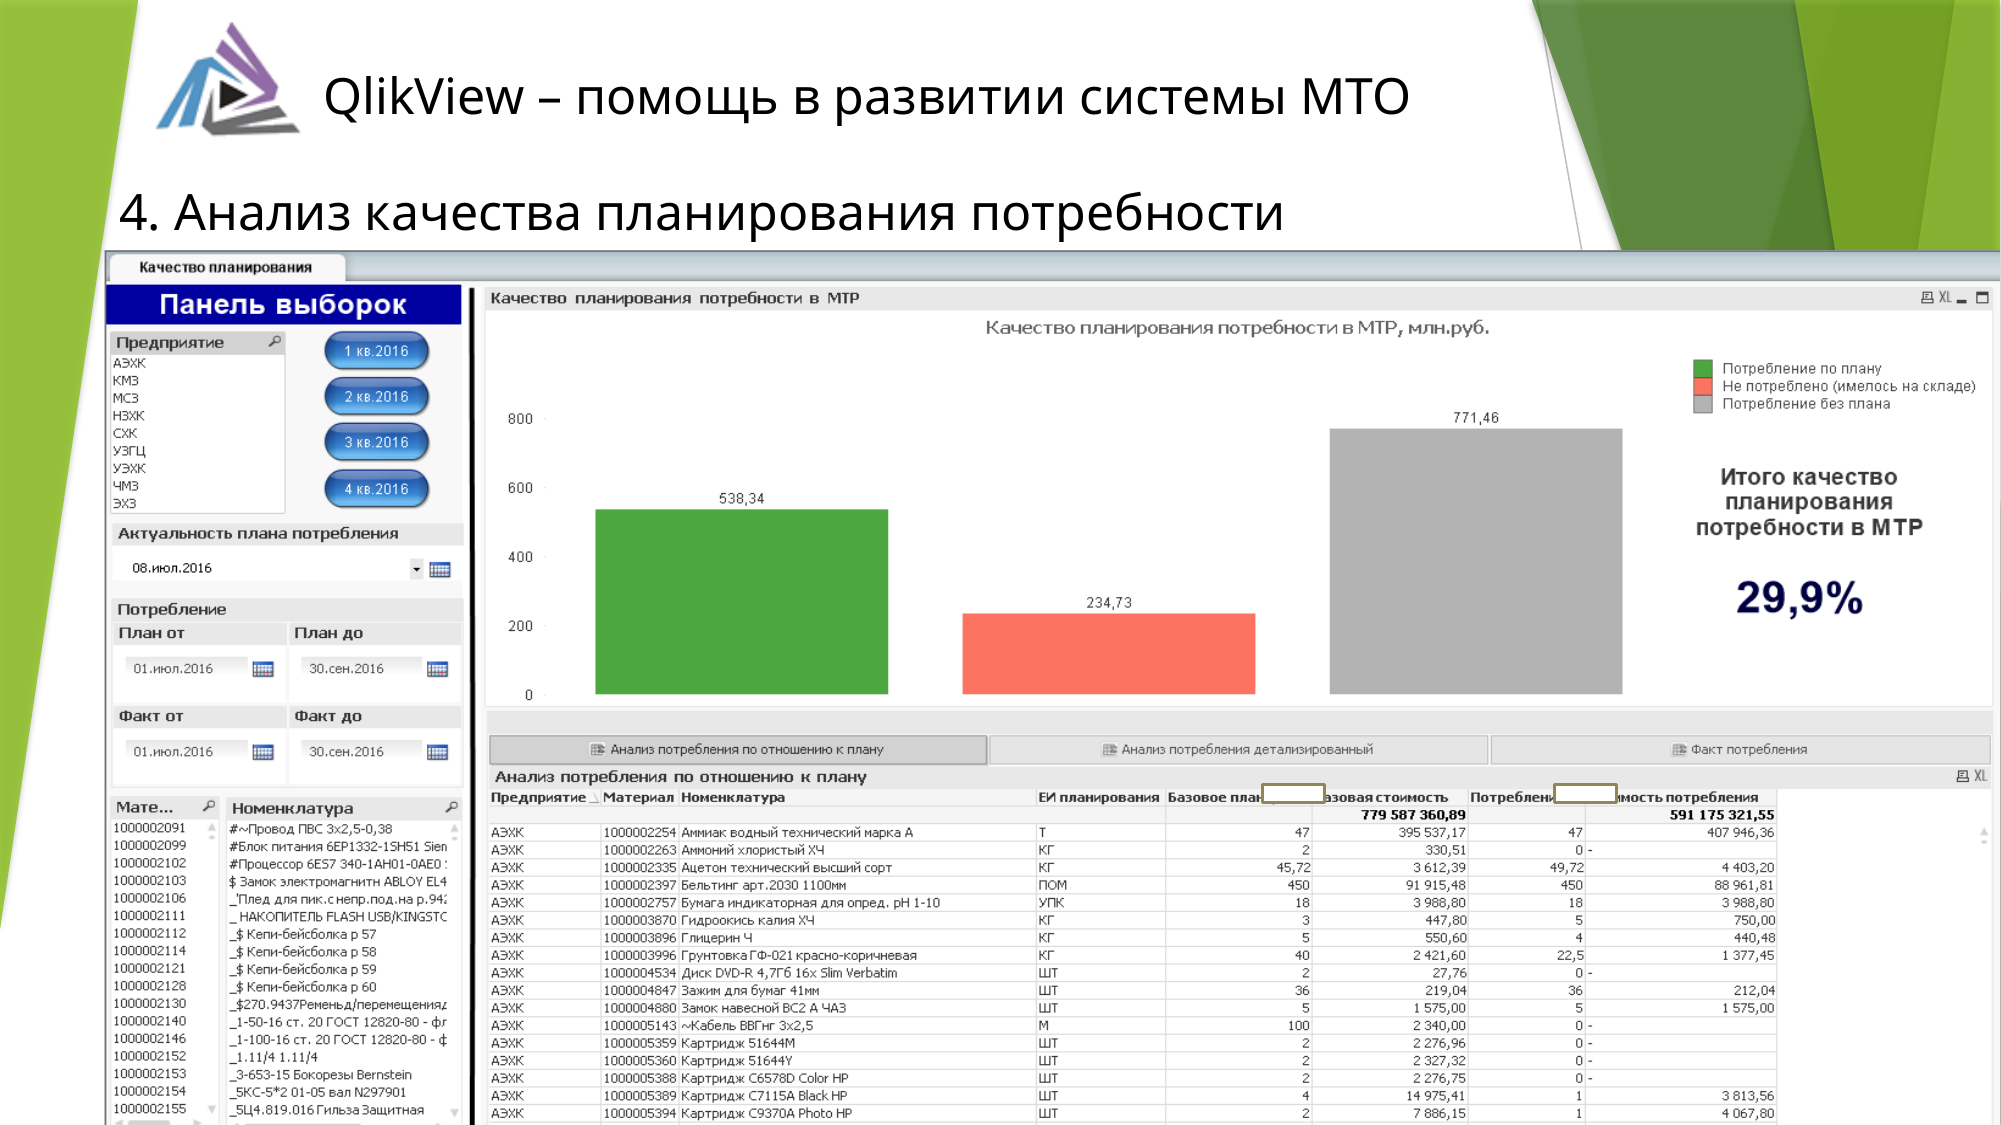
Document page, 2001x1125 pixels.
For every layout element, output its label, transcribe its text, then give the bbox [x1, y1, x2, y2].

picture [145, 19, 309, 143]
subtitle 4. Анализ качества планирования потребности [275, 172, 1948, 249]
picture [103, 249, 2000, 1125]
title QlikView – помощь в развитии системы МТО [314, 27, 1859, 133]
text_box [57, 33, 275, 251]
